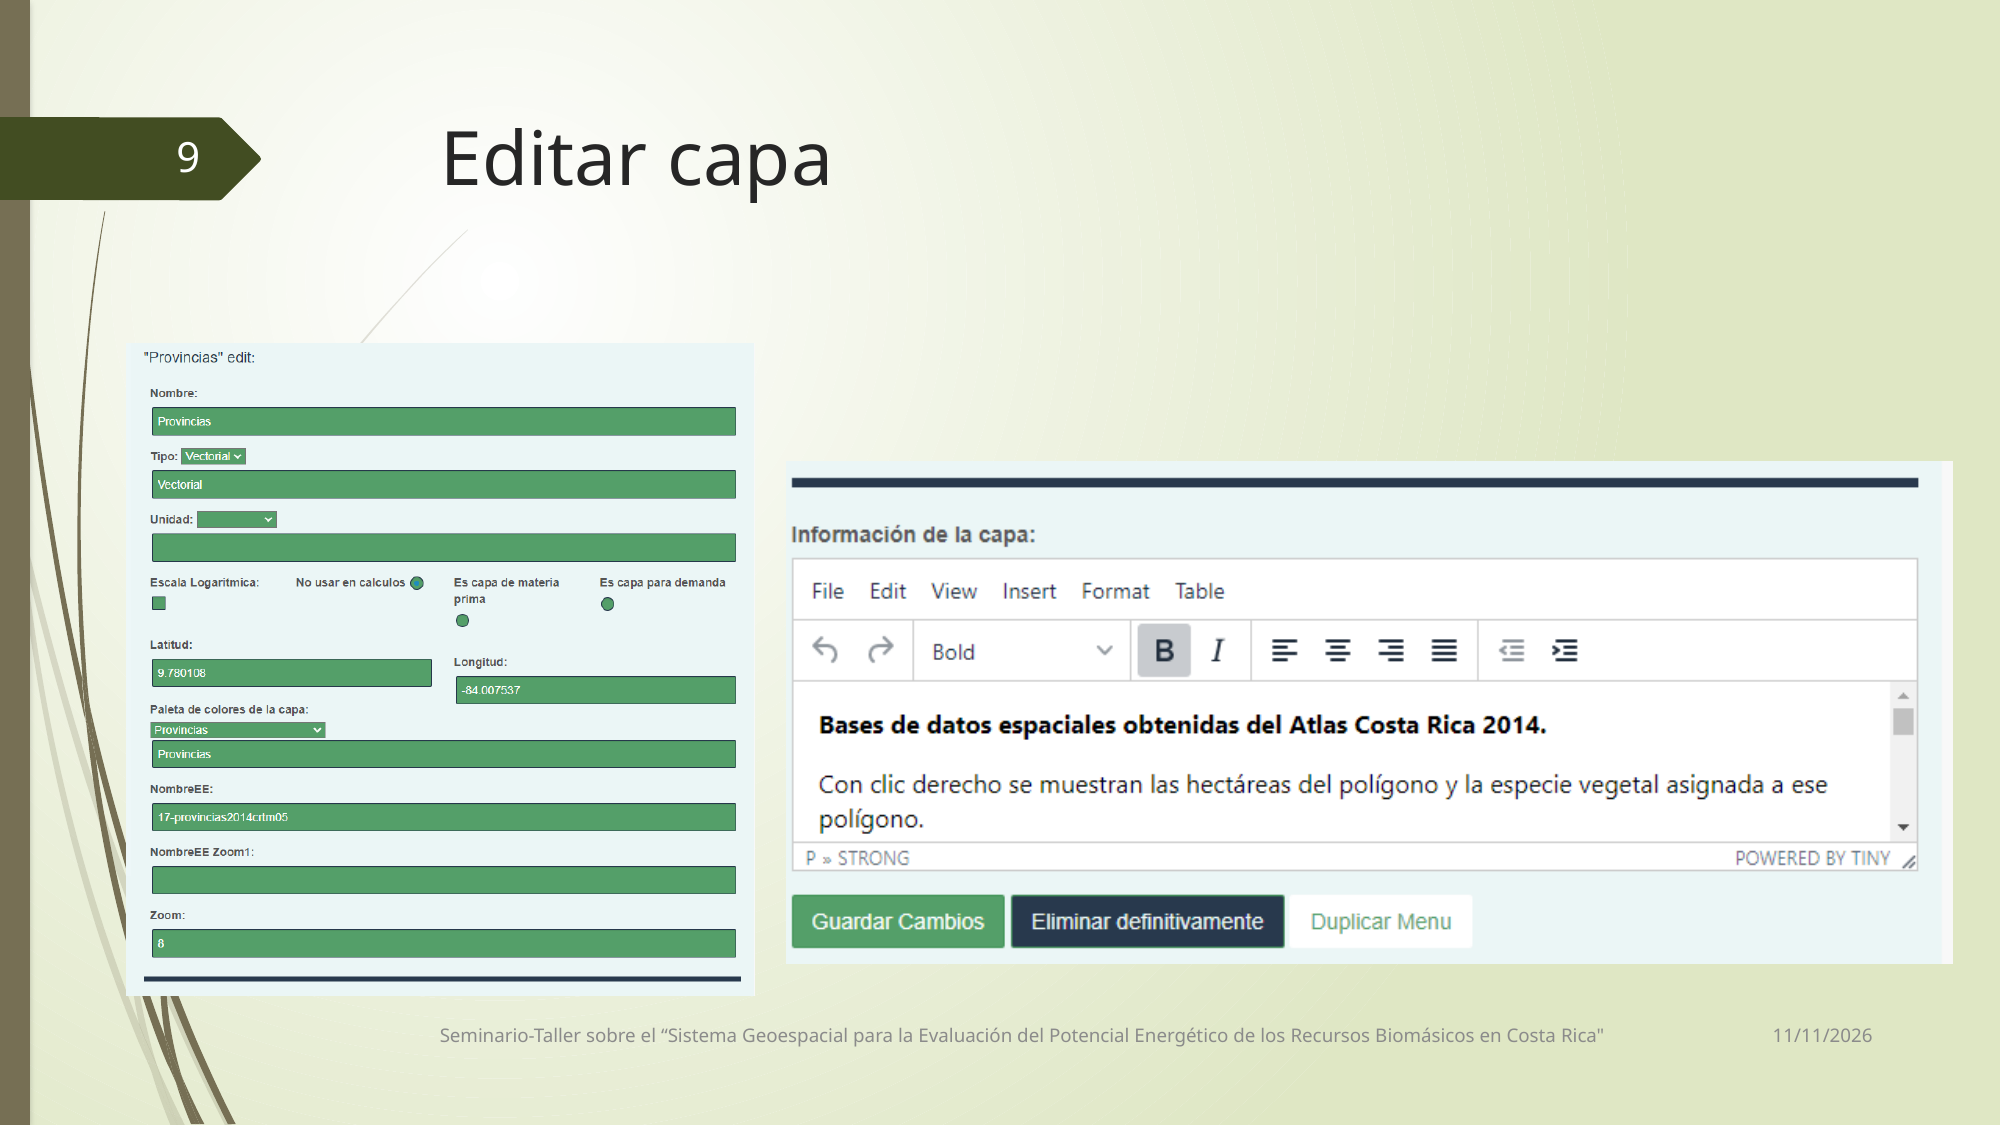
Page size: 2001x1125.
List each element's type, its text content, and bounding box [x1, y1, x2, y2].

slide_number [1699, 1005, 1888, 1067]
footer Seminario-Taller sobre el “Sistema Geoespacial para la Evaluación del Potencial Energético de los Recursos Biomásicos en Costa Rica" [424, 1006, 1675, 1067]
title Editar capa [425, 102, 1888, 313]
picture [786, 461, 1953, 964]
slide_number 9 [87, 129, 216, 190]
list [125, 343, 755, 996]
